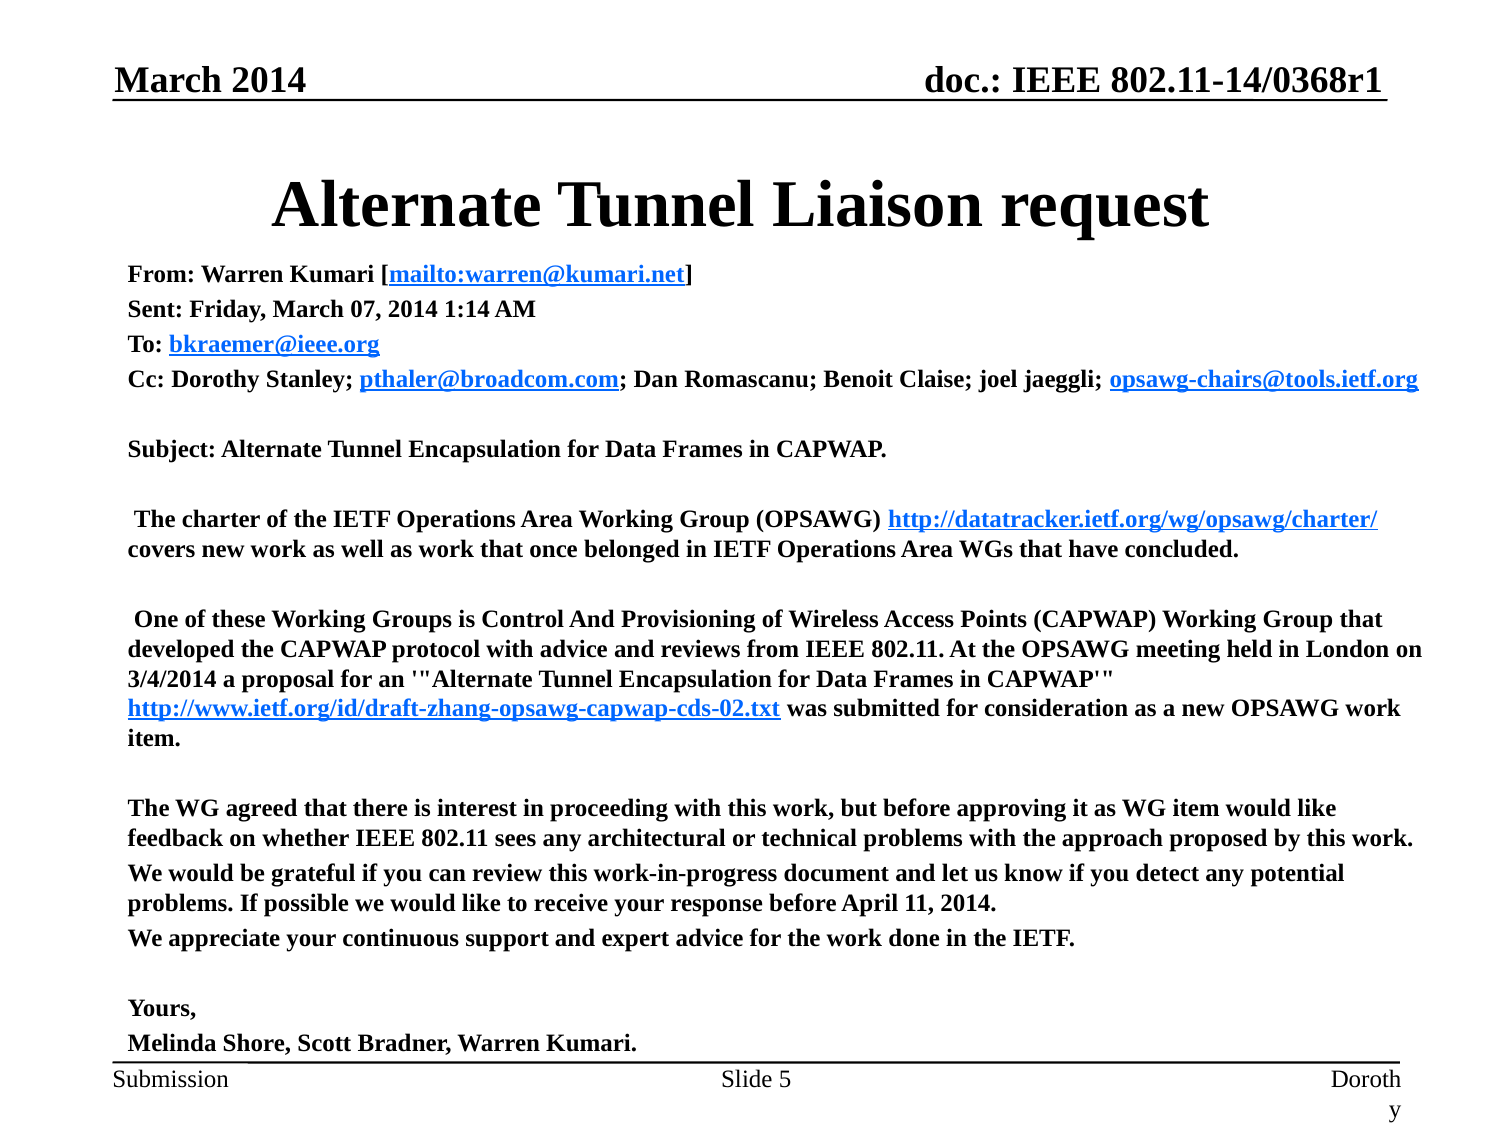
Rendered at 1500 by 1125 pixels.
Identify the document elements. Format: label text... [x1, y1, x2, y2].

list From: Warren Kumari [mailto:warren@kumari.net] Sent: Friday, March 07, 2014 1:14 AM To: bkraemer@ieee.org Cc: Dorothy Stanley; pthaler@broadcom.com; Dan Romascanu; Benoit Claise; joel jaeggli; opsawg-chairs@tools.ietf.org Subject: Alternate Tunnel Encapsulation for Data Frames in CAPWAP. The charter of the IETF Operations Area Working Group (OPSAWG) http://datatracker.ietf.org/wg/opsawg/charter/ covers new work as well as work that once belonged in IETF Operations Area WGs that have concluded. One of these Working Groups is Control And Provisioning of Wireless Access Points (CAPWAP) Working Group that developed the CAPWAP protocol with advice and reviews from IEEE 802.11. At the OPSAWG meeting held in London on 3/4/2014 a proposal for an '"Alternate Tunnel Encapsulation for Data Frames in CAPWAP'" http://www.ietf.org/id/draft-zhang-opsawg-capwap-cds-02.txt was submitted for consideration as a new OPSAWG work item. The WG agreed that there is interest in proceeding with this work, but before approving it as WG item would like feedback on whether IEEE 802.11 sees any architectural or technical problems with the approach proposed by this work. We would be grateful if you can review this work-in-progress document and let us know if you detect any potential problems. If possible we would like to receive your response before April 11, 2014. We appreciate your continuous support and expert advice for the work done in the IETF. Yours, Melinda Shore, Scott Bradner, Warren Kumari. [112, 249, 1450, 1075]
footer Dorothy Stanley, Aruba Networks [1325, 1075, 1402, 1093]
title Alternate Tunnel Liaison request [112, 112, 1388, 249]
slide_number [114, 54, 425, 100]
slide_number Slide 5 [712, 1075, 800, 1093]
